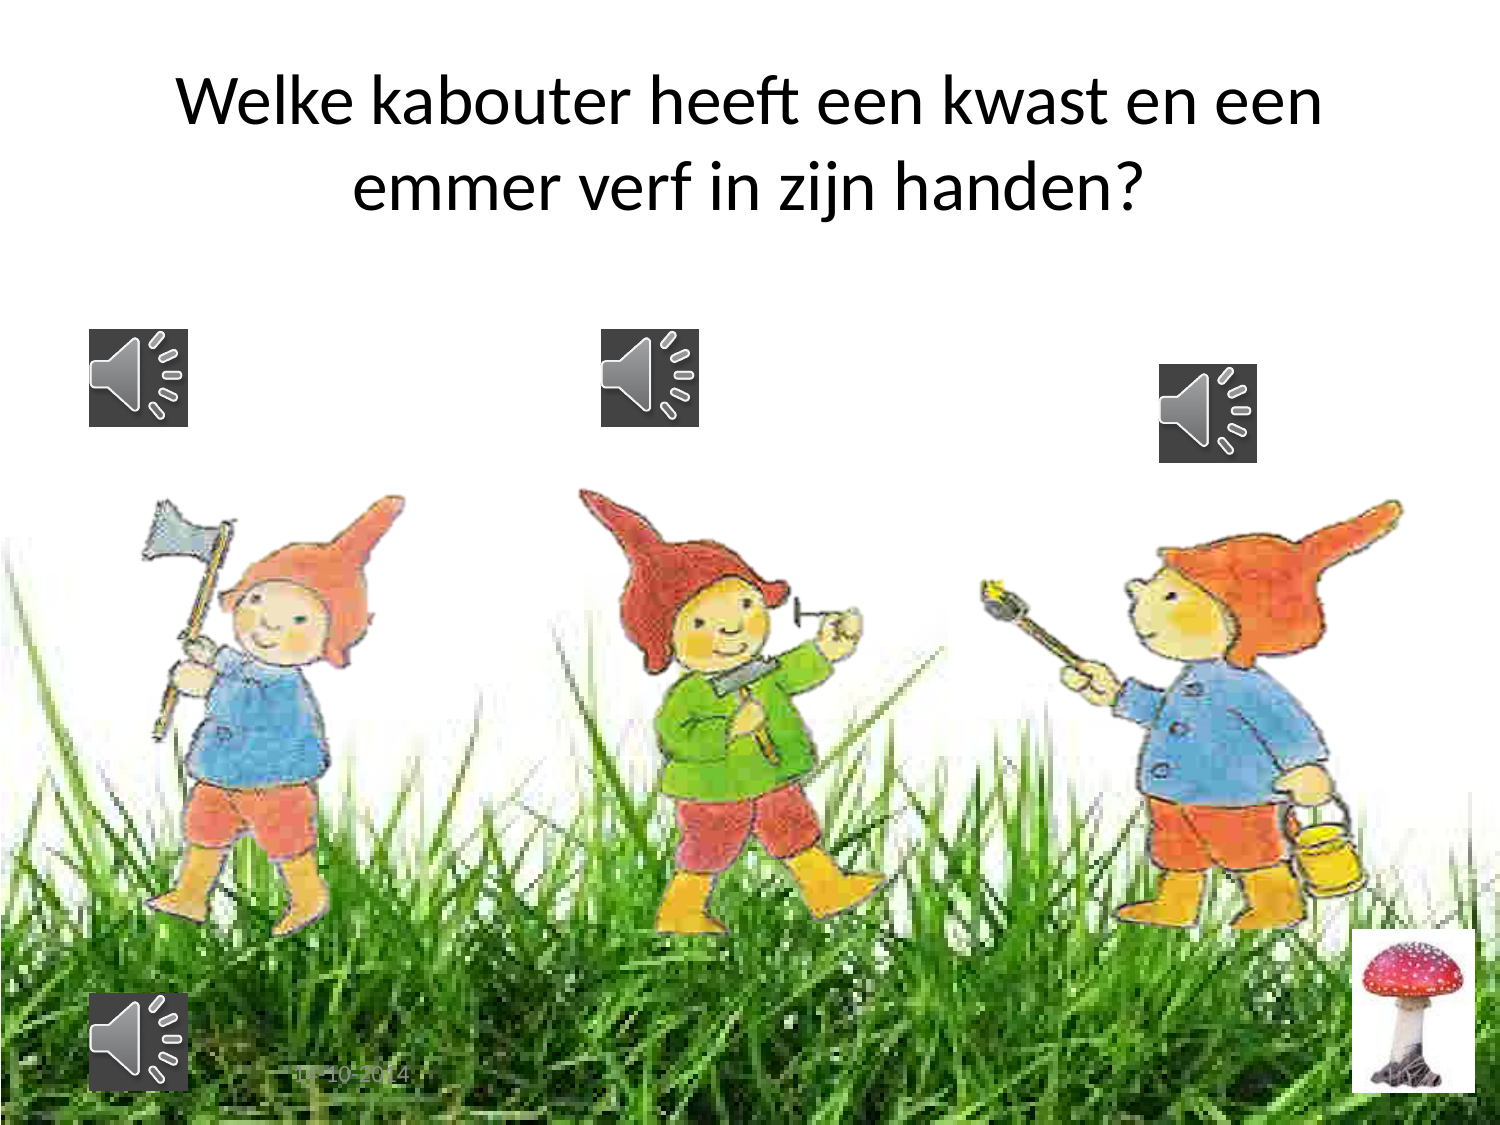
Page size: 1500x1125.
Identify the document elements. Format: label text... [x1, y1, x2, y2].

title Welke kabouter heeft een kwast en een emmer verf in zijn handen? [75, 45, 1425, 233]
picture [1, 327, 1500, 1125]
